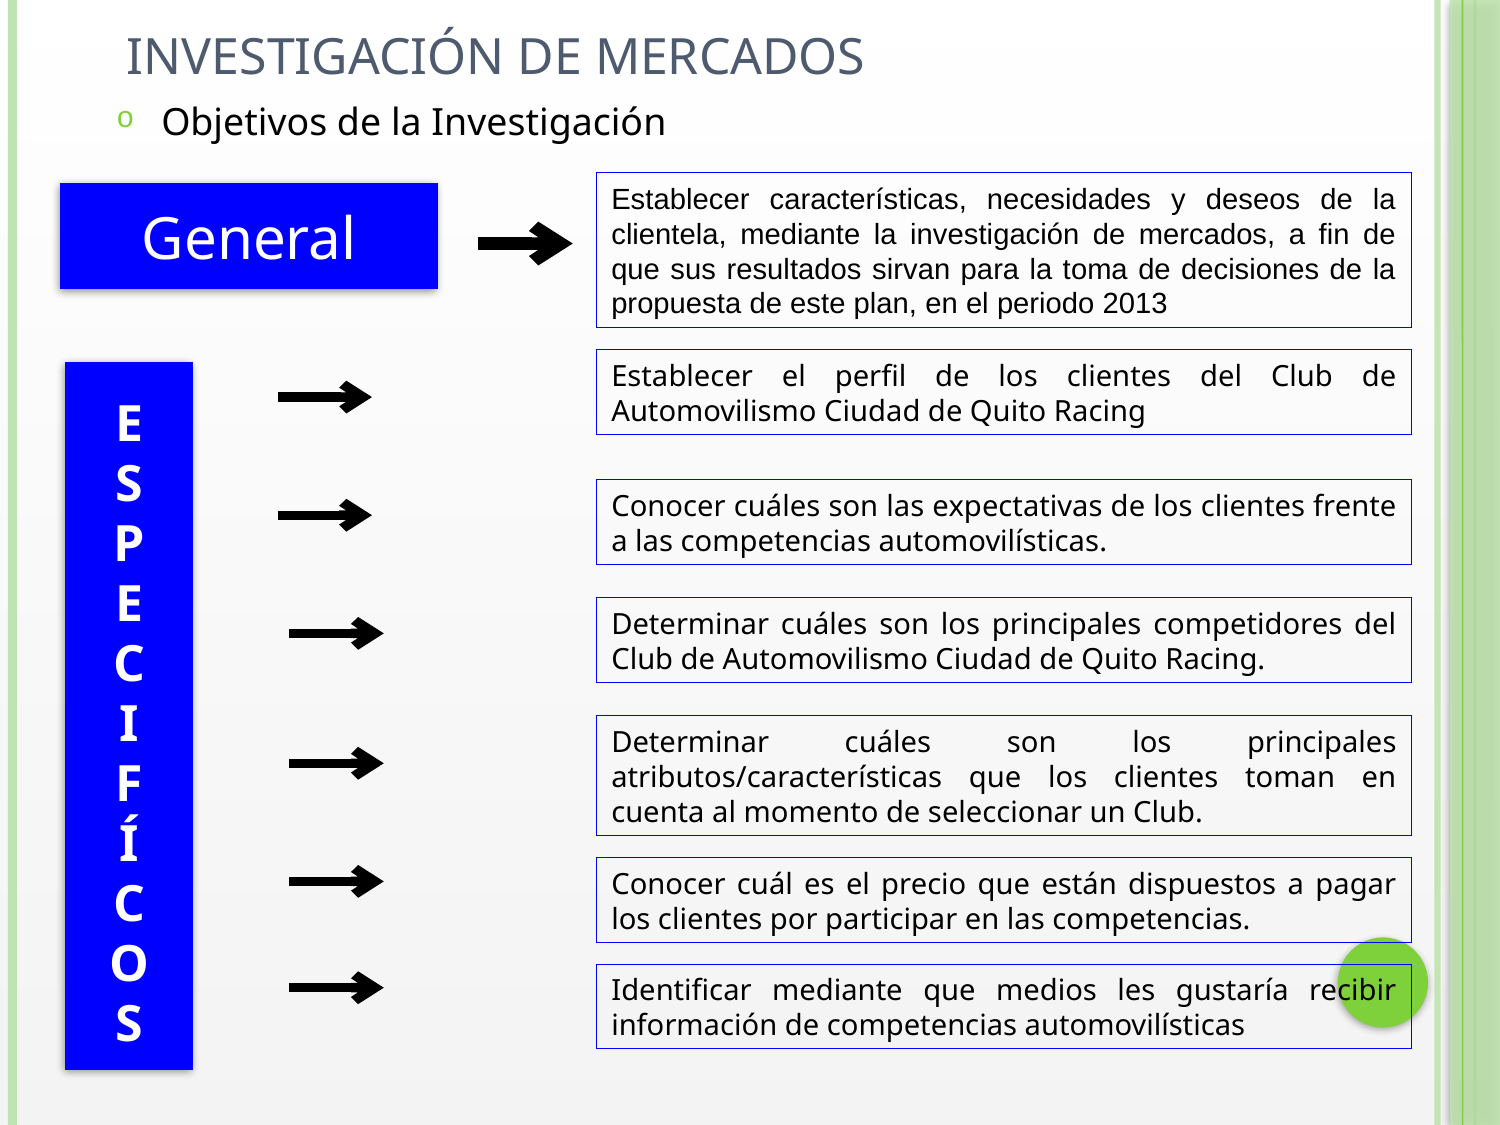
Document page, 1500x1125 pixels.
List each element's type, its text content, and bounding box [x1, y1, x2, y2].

text_box INVESTIGACIÓN DE MERCADOS [112, 0, 1338, 93]
text_box Determinar cuáles son los principales atributos/características que los clientes toman en cuenta al momento de seleccionar un Club. [596, 715, 1412, 836]
text_box Conocer cuáles son las expectativas de los clientes frente a las competencias automovilísticas. [596, 479, 1412, 565]
text_box E S P E C I F Í C O S [64, 361, 194, 1071]
text_box Determinar cuáles son los principales competidores del Club de Automovilismo Ciudad de Quito Racing. [596, 597, 1412, 683]
text_box Establecer características, necesidades y deseos de la clientela, mediante la investigación de mercados, a fin de que sus resultados sirvan para la toma de decisiones de la propuesta de este plan, en el periodo 2013 [596, 172, 1412, 328]
text_box Establecer el perfil de los clientes del Club de Automovilismo Ciudad de Quito Racing [596, 349, 1412, 435]
text_box General [60, 182, 439, 290]
list Objetivos de la Investigación [41, 89, 692, 150]
text_box Conocer cuál es el precio que están dispuestos a pagar los clientes por participar en las competencias. [596, 857, 1412, 943]
text_box Identificar mediante que medios les gustaría recibir información de competencias automovilísticas [596, 964, 1412, 1049]
